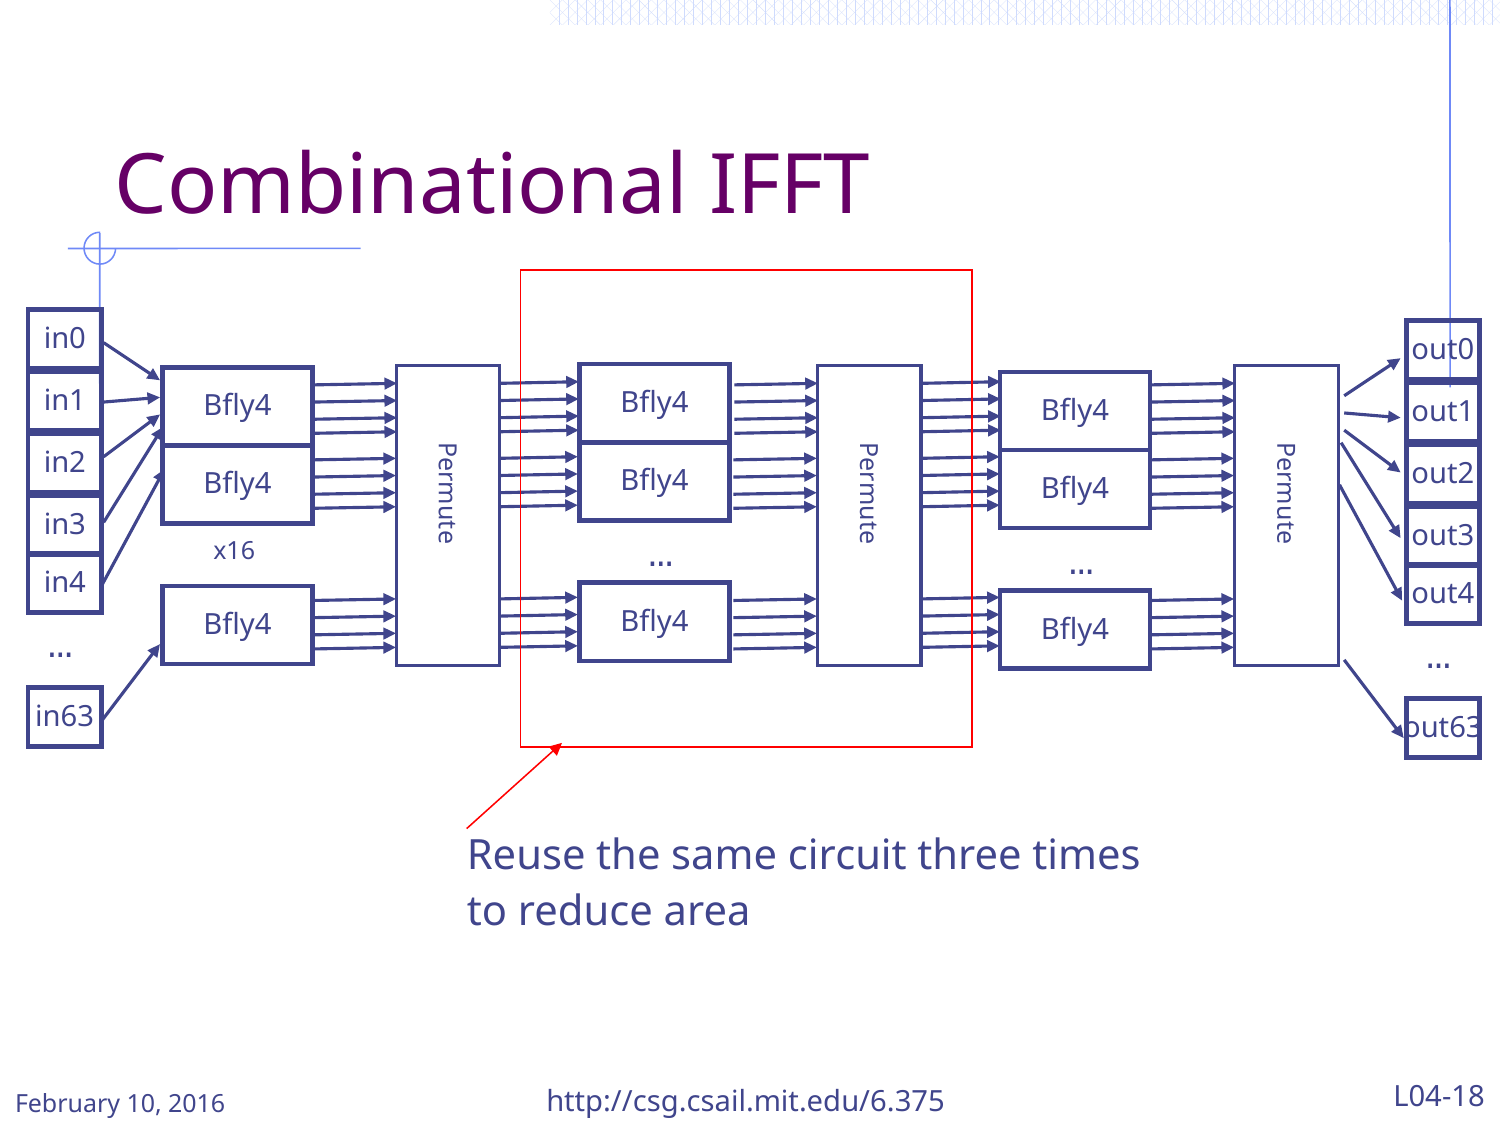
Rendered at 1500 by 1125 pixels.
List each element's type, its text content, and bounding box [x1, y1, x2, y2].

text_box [27, 309, 416, 759]
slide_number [0, 1068, 293, 1125]
footer http://csg.csail.mit.edu/6.375 [508, 1049, 984, 1125]
title Combinational IFFT [99, 49, 1376, 238]
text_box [1201, 309, 1480, 759]
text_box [421, 269, 1197, 945]
slide_number L04-18 [1187, 1049, 1500, 1125]
